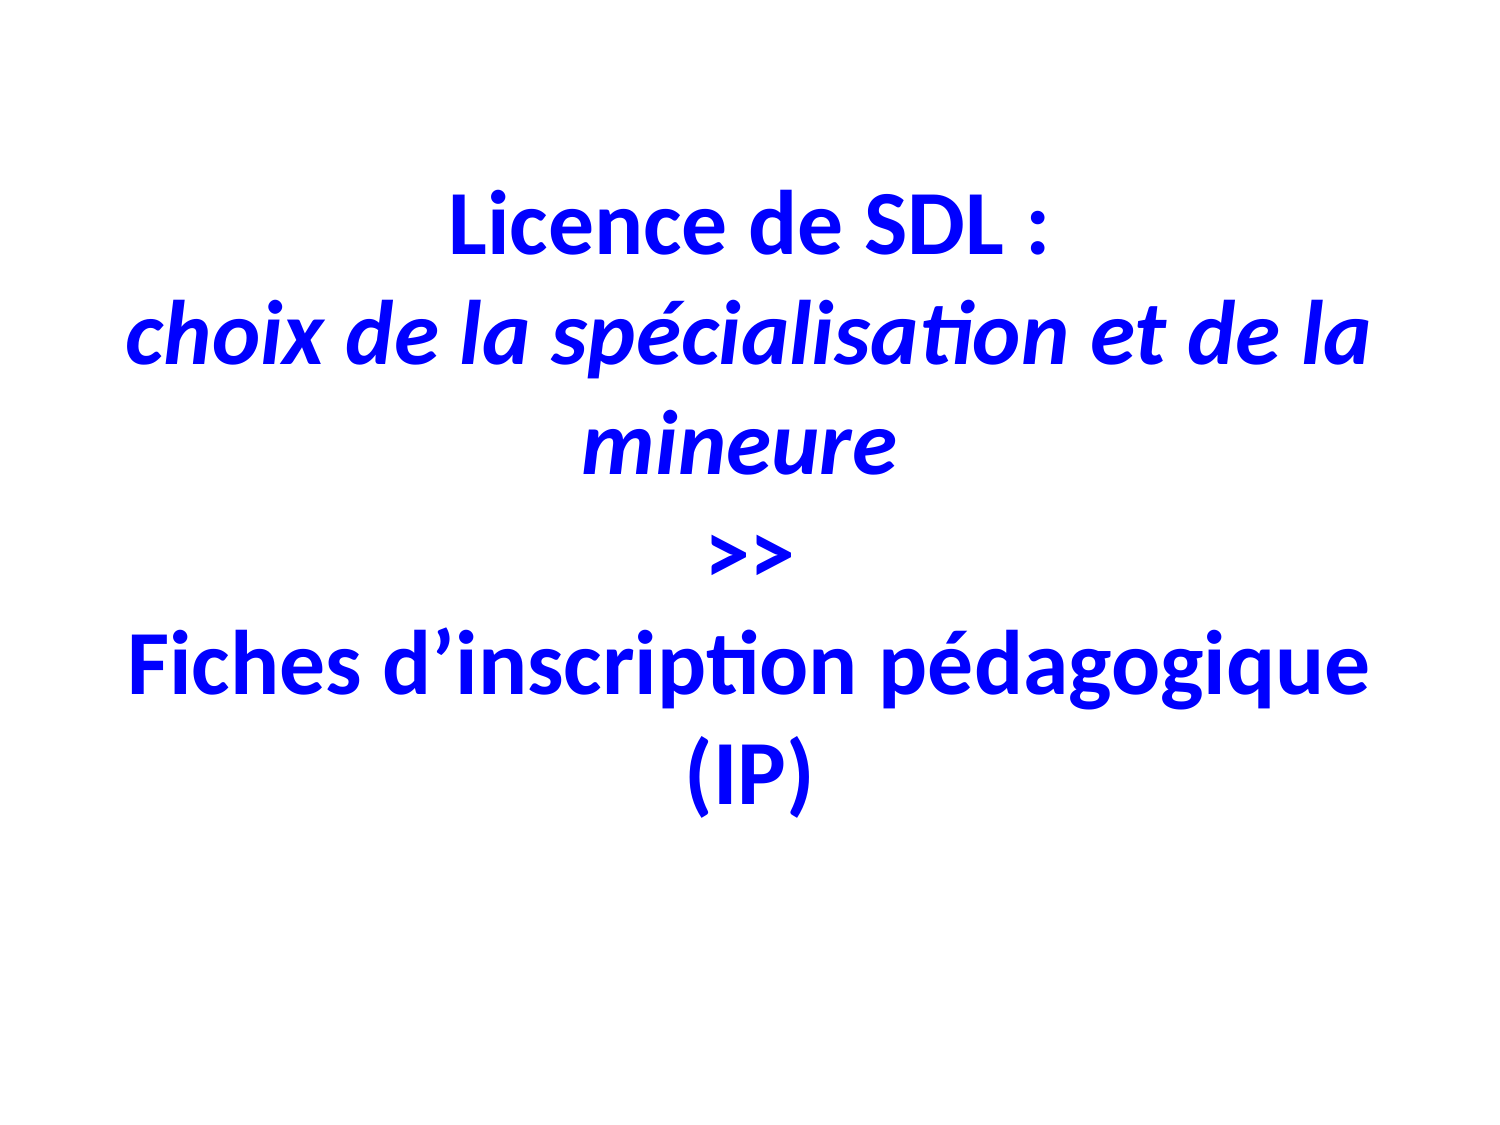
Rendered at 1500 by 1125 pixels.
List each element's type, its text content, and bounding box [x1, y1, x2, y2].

title Licence de SDL : choix de la spécialisation et de la mineure >> Fiches d’inscription pédagogique (IP) [75, 45, 1425, 941]
